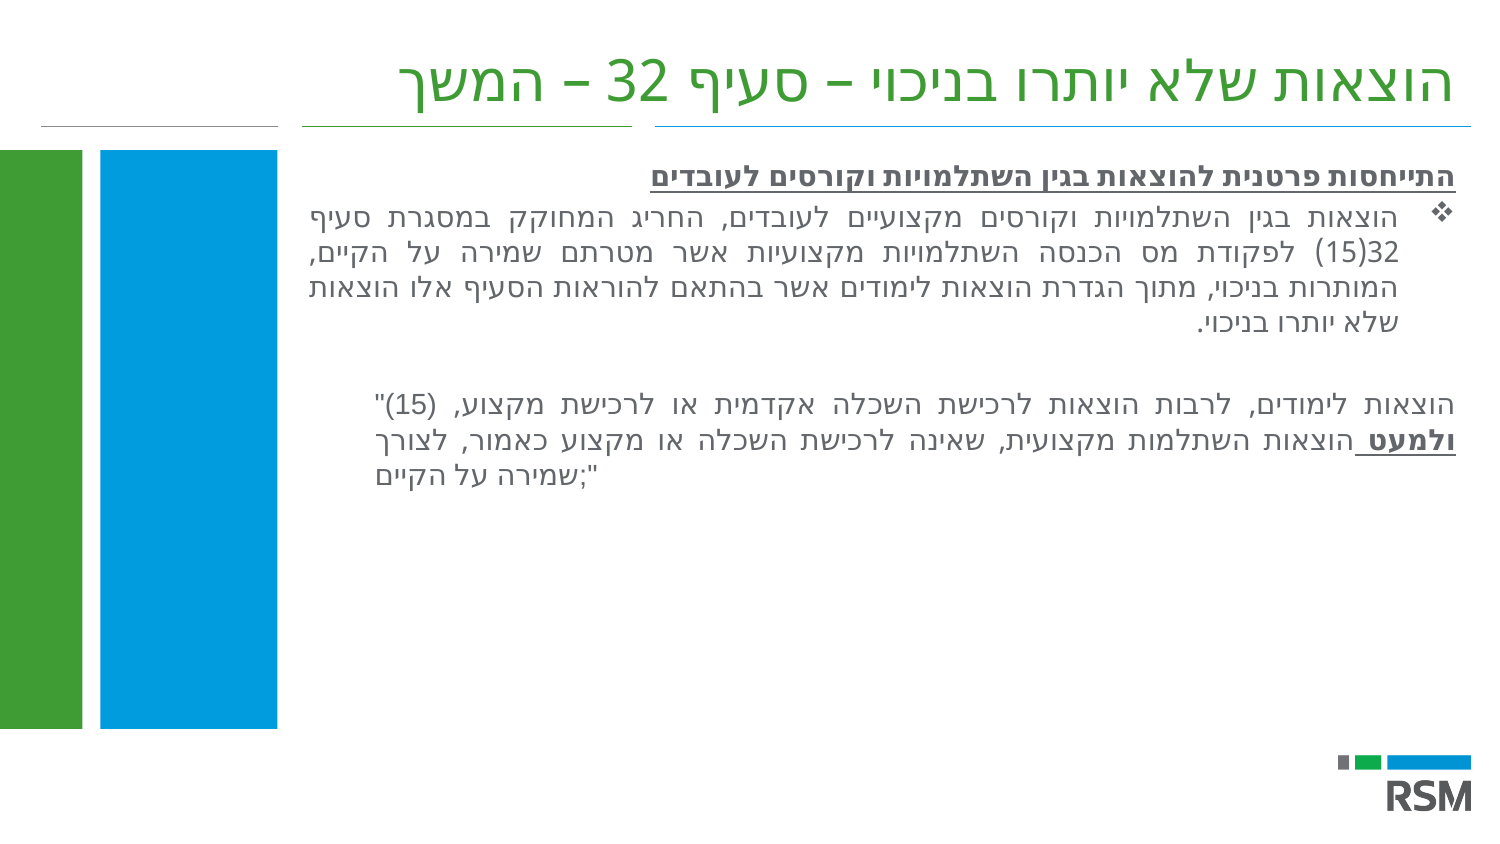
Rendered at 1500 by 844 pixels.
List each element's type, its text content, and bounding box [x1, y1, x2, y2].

list הוצאות שלא יותרו בניכוי – סעיף 32 – המשך [41, 55, 1471, 100]
list התייחסות פרטנית להוצאות בגין השתלמויות וקורסים לעובדים הוצאות בגין השתלמויות וקורסים מקצועיים לעובדים, החריג המחוקק במסגרת סעיף 32(15) לפקודת מס הכנסה השתלמויות מקצועיות אשר מטרתם שמירה על הקיים, המותרות בניכוי, מתוך הגדרת הוצאות לימודים אשר בהתאם להוראות הסעיף אלו הוצאות שלא יותרו בניכוי. "(15) הוצאות לימודים, לרבות הוצאות לרכישת השכלה אקדמית או לרכישת מקצוע, ולמעט הוצאות השתלמות מקצועית, שאינה לרכישת השכלה או מקצוע כאמור, לצורך שמירה על הקיים;" [294, 150, 1471, 729]
picture [1338, 755, 1471, 812]
